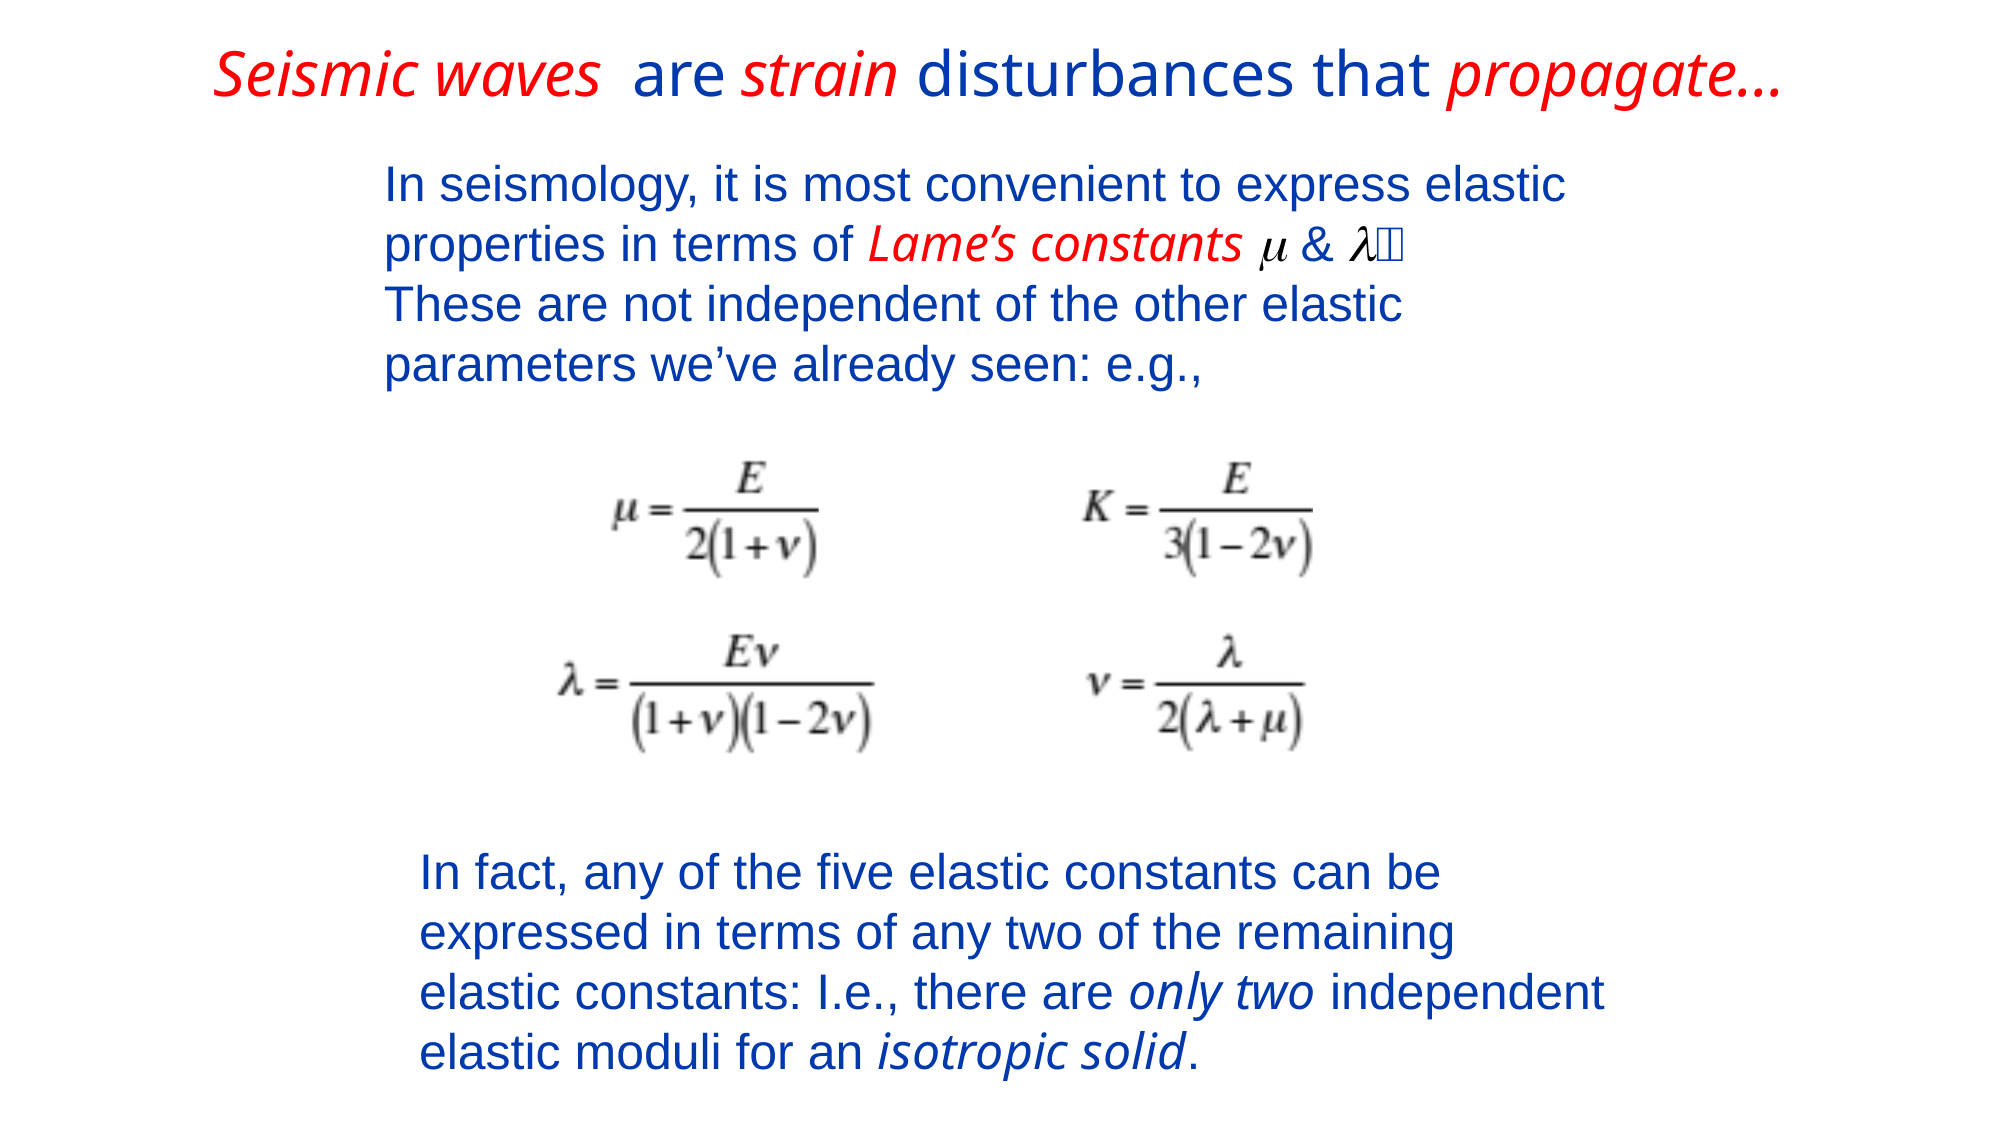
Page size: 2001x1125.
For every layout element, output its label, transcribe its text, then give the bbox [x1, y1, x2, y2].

text_box Seismic waves are strain disturbances that propagate… [198, 27, 1801, 117]
text_box In fact, any of the five elastic constants can be expressed in terms of any two of the remaining elastic constants: I.e., there are only two independent elastic moduli for an isotropic solid. [404, 831, 1620, 1087]
picture [1075, 451, 1313, 579]
picture [1081, 625, 1307, 753]
picture [550, 623, 876, 754]
text_box In seismology, it is most convenient to express elastic properties in terms of Lame’s constants  &  These are not independent of the other elastic parameters we’ve already seen: e.g., [369, 144, 1596, 400]
picture [606, 450, 820, 579]
